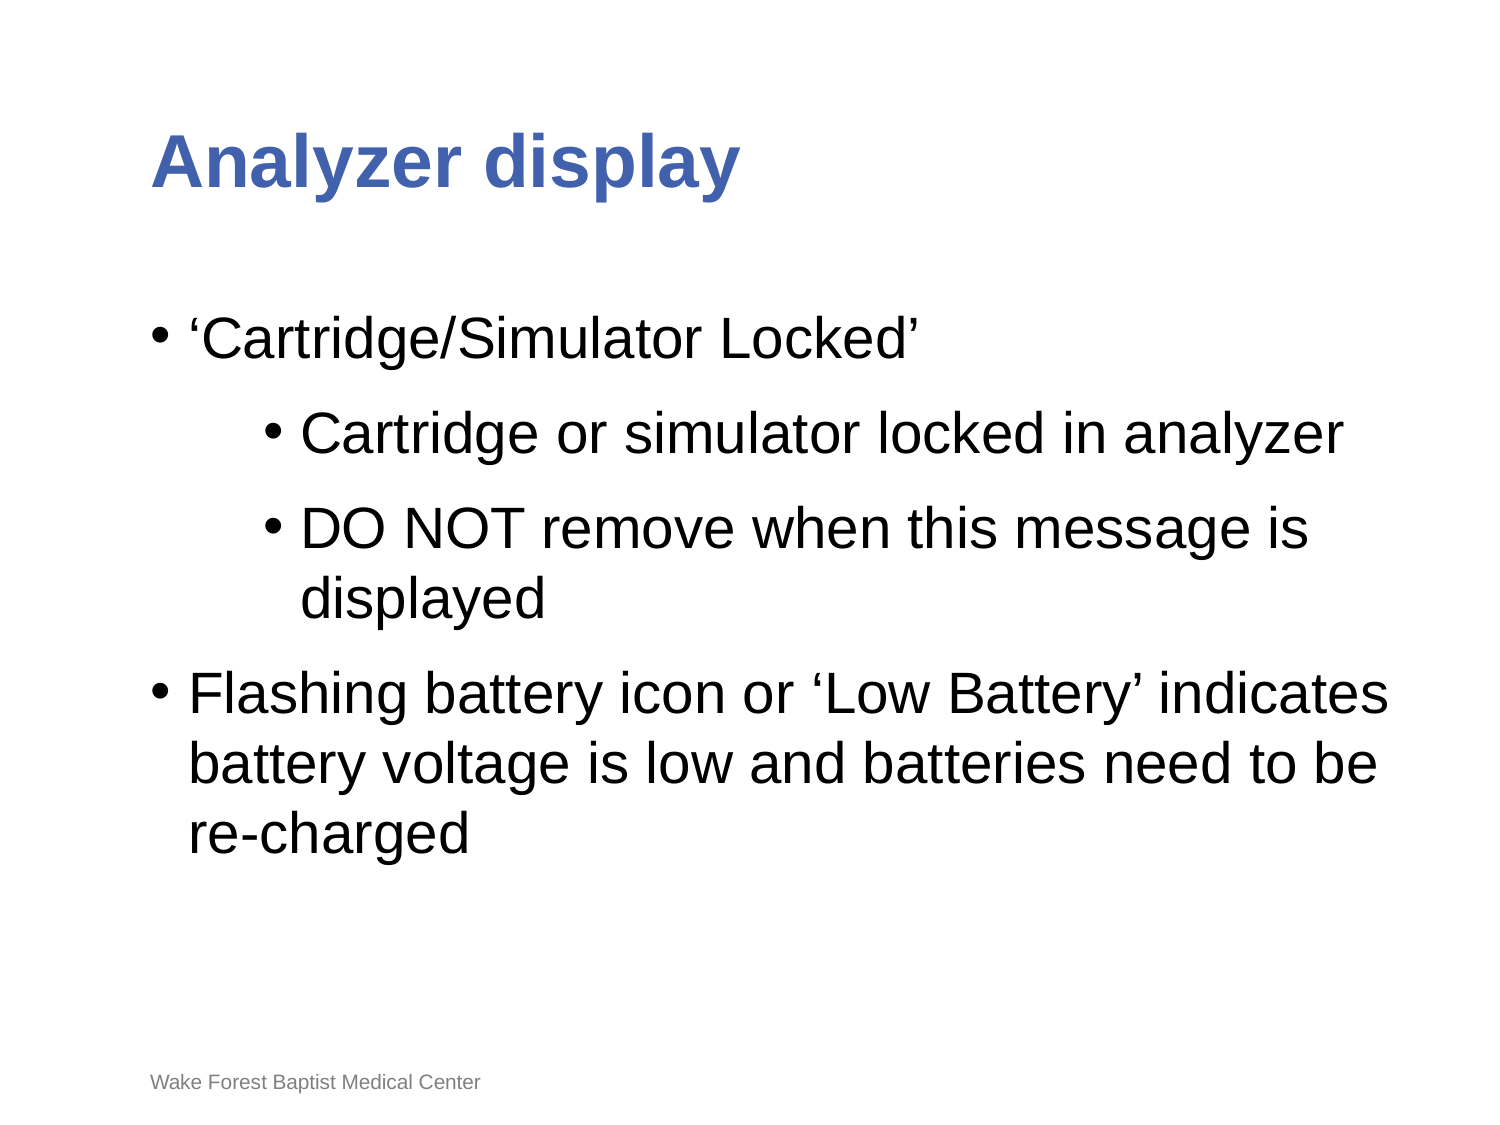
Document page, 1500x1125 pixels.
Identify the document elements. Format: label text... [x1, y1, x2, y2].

list ‘Cartridge/Simulator Locked’ Cartridge or simulator locked in analyzer DO NOT remove when this message is displayed Flashing battery icon or ‘Low Battery’ indicates battery voltage is low and batteries need to be re-charged [150, 299, 1425, 871]
title Analyzer display [150, 112, 1425, 204]
